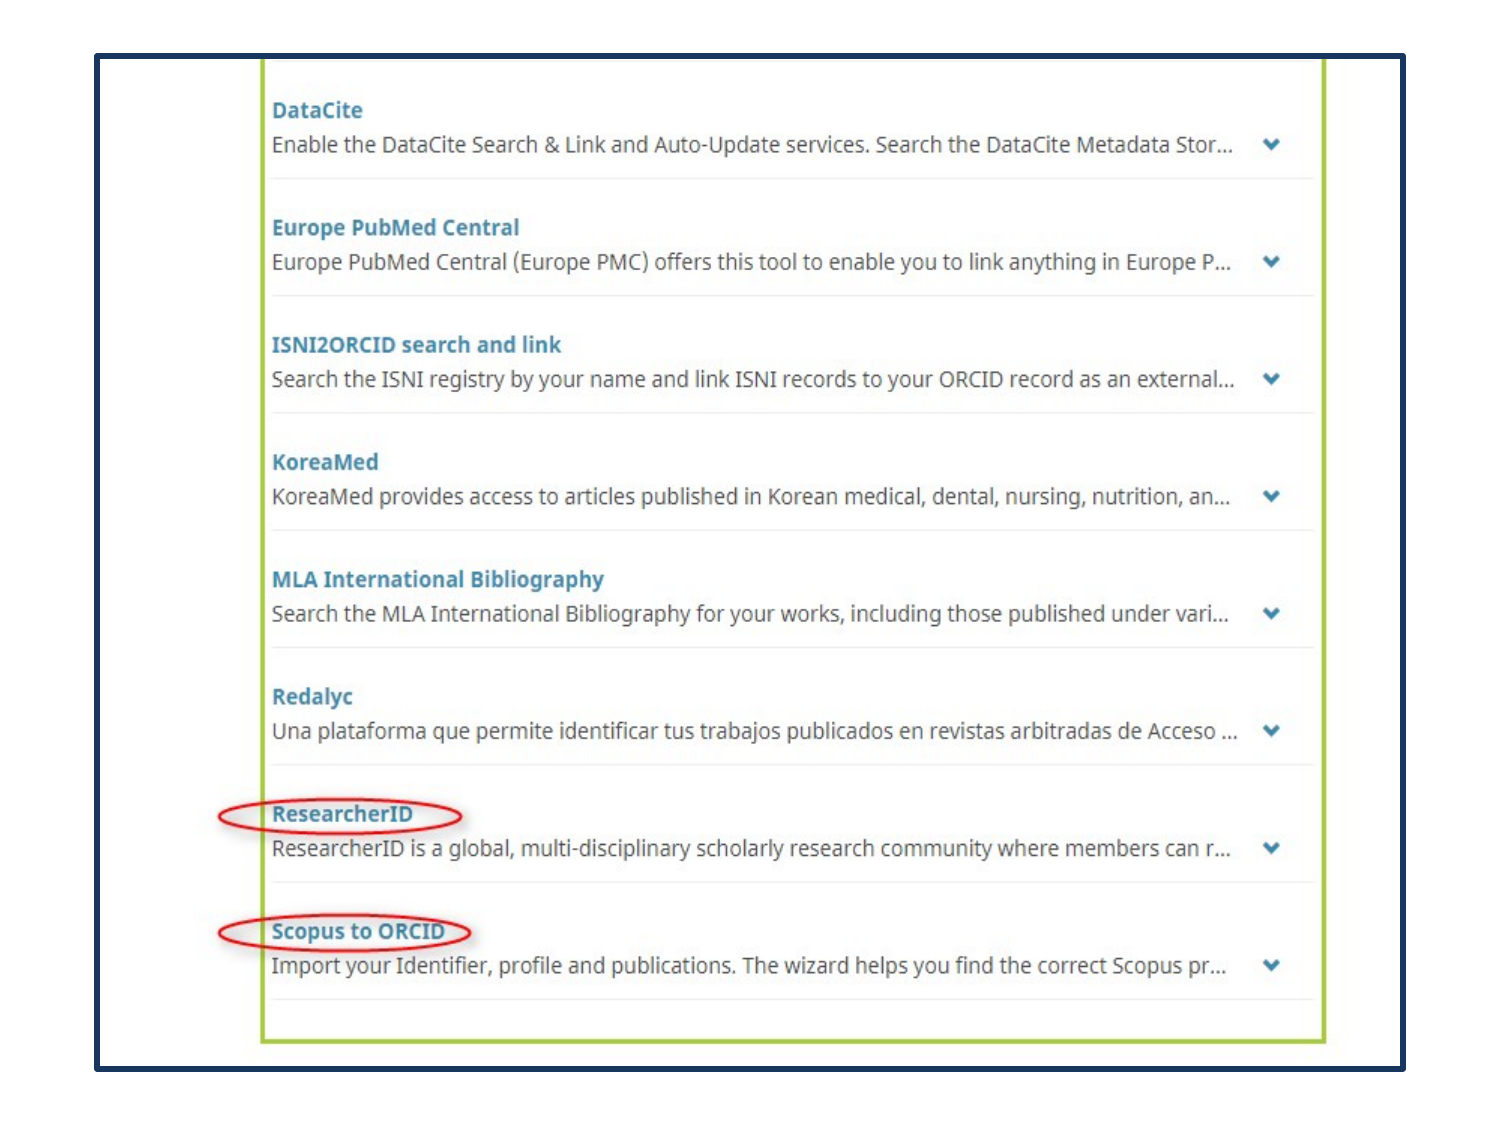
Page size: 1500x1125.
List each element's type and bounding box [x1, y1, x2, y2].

picture [100, 59, 1400, 1066]
